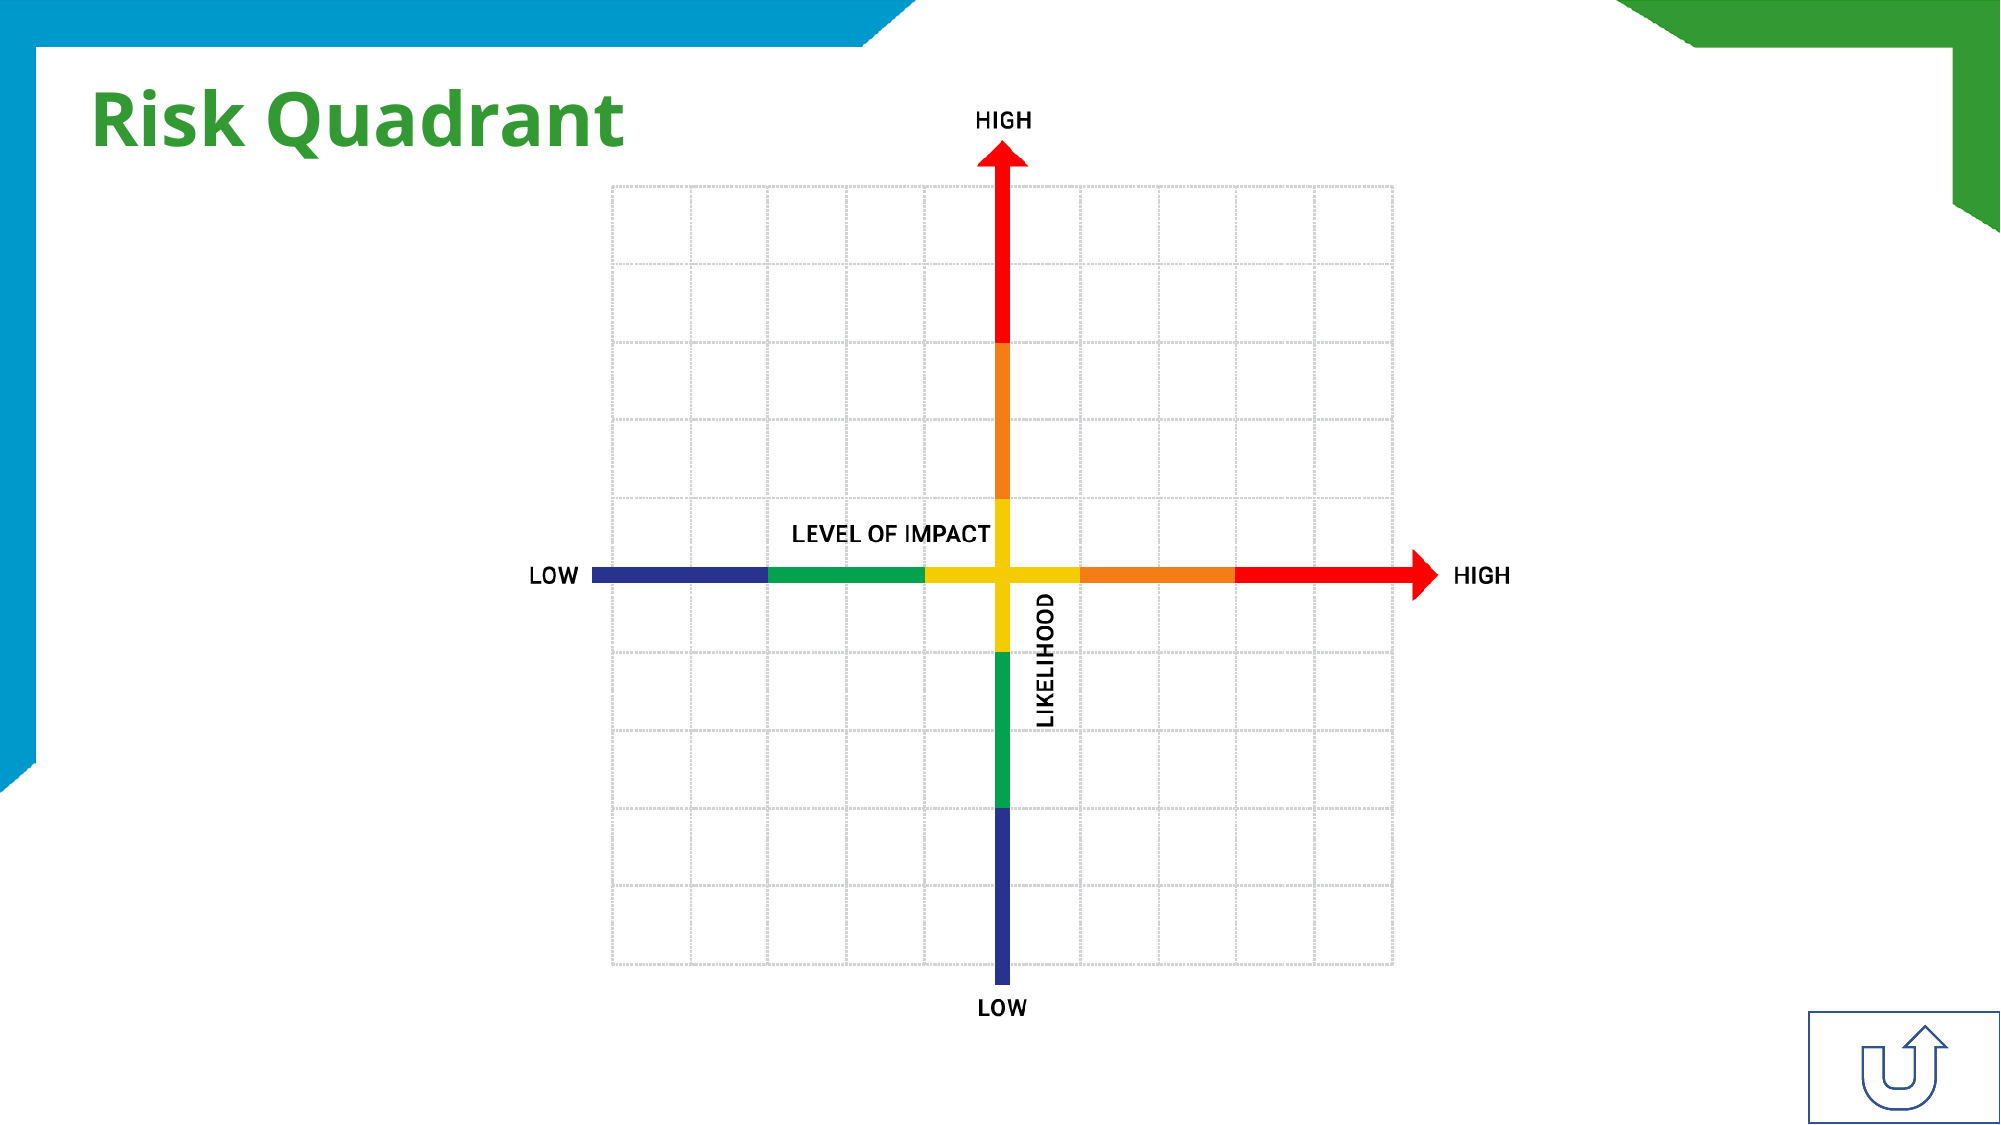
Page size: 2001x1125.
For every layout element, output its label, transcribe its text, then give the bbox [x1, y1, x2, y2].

title Risk Quadrant [74, 74, 953, 171]
picture [0, 0, 2000, 1125]
text_box [1809, 1012, 2000, 1124]
